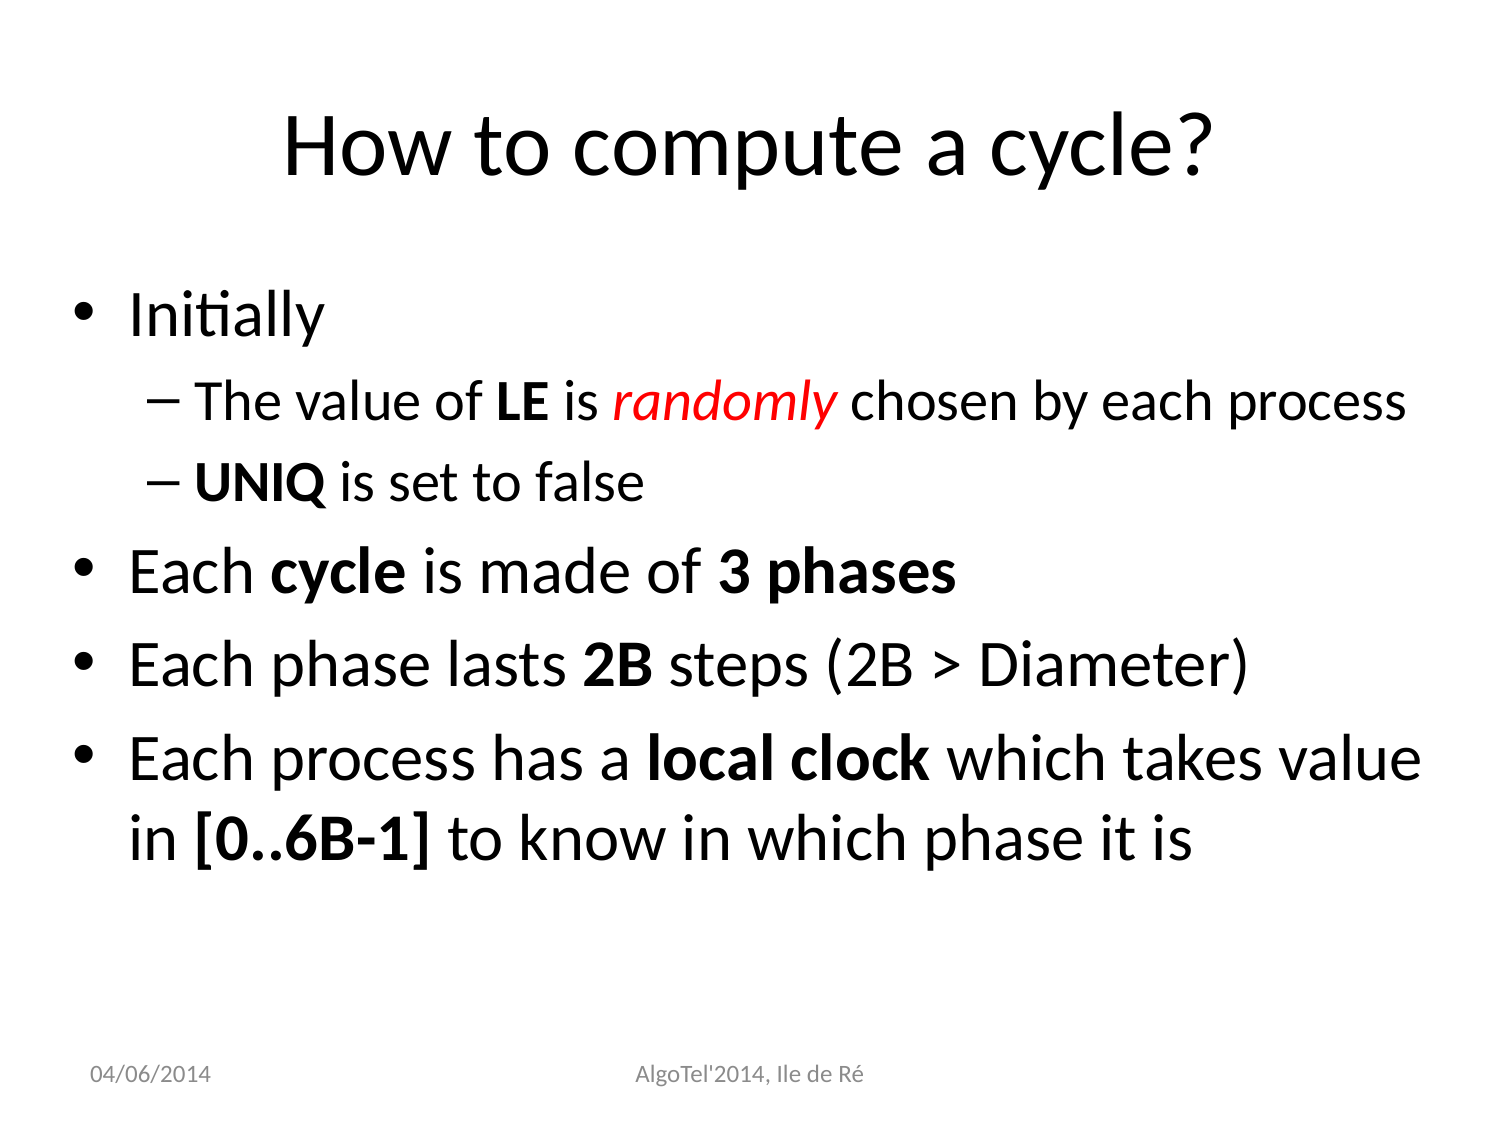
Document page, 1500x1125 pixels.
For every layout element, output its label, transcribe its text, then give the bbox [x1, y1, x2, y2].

footer AlgoTel'2014, Ile de Ré [512, 1042, 988, 1103]
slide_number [75, 1042, 425, 1103]
list Initially The value of LE is randomly chosen by each process UNIQ is set to false Each cycle is made of 3 phases Each phase lasts 2B steps (2B > Diameter) Each process has a local clock which takes value in [0..6B-1] to know in which phase it is [57, 262, 1483, 1005]
title How to compute a cycle? [75, 45, 1425, 233]
